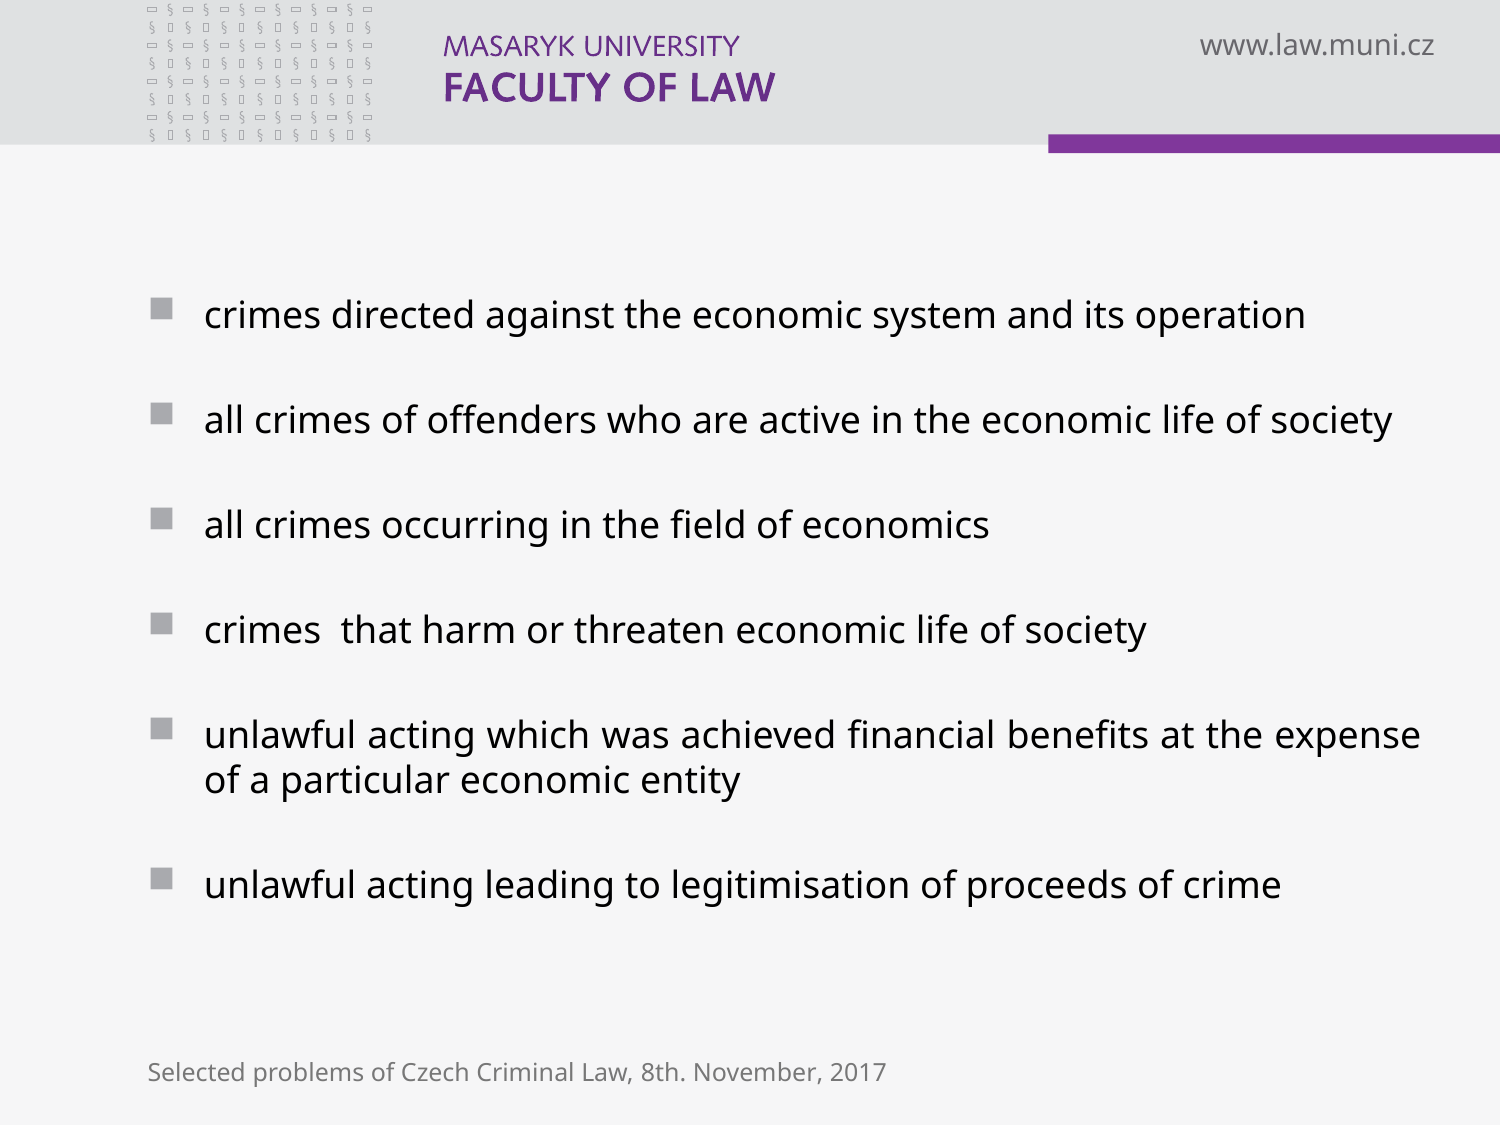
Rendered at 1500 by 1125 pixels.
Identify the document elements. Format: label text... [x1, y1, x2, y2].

footer Selected problems of Czech Criminal Law, 8th. November, 2017 [147, 1056, 1270, 1101]
list crimes directed against the economic system and its operation all crimes of offenders who are active in the economic life of society all crimes occurring in the field of economics crimes that harm or threaten economic life of society unlawful acting which was achieved financial benefits at the expense of a particular economic entity unlawful acting leading to legitimisation of proceeds of crime [147, 290, 1423, 1006]
